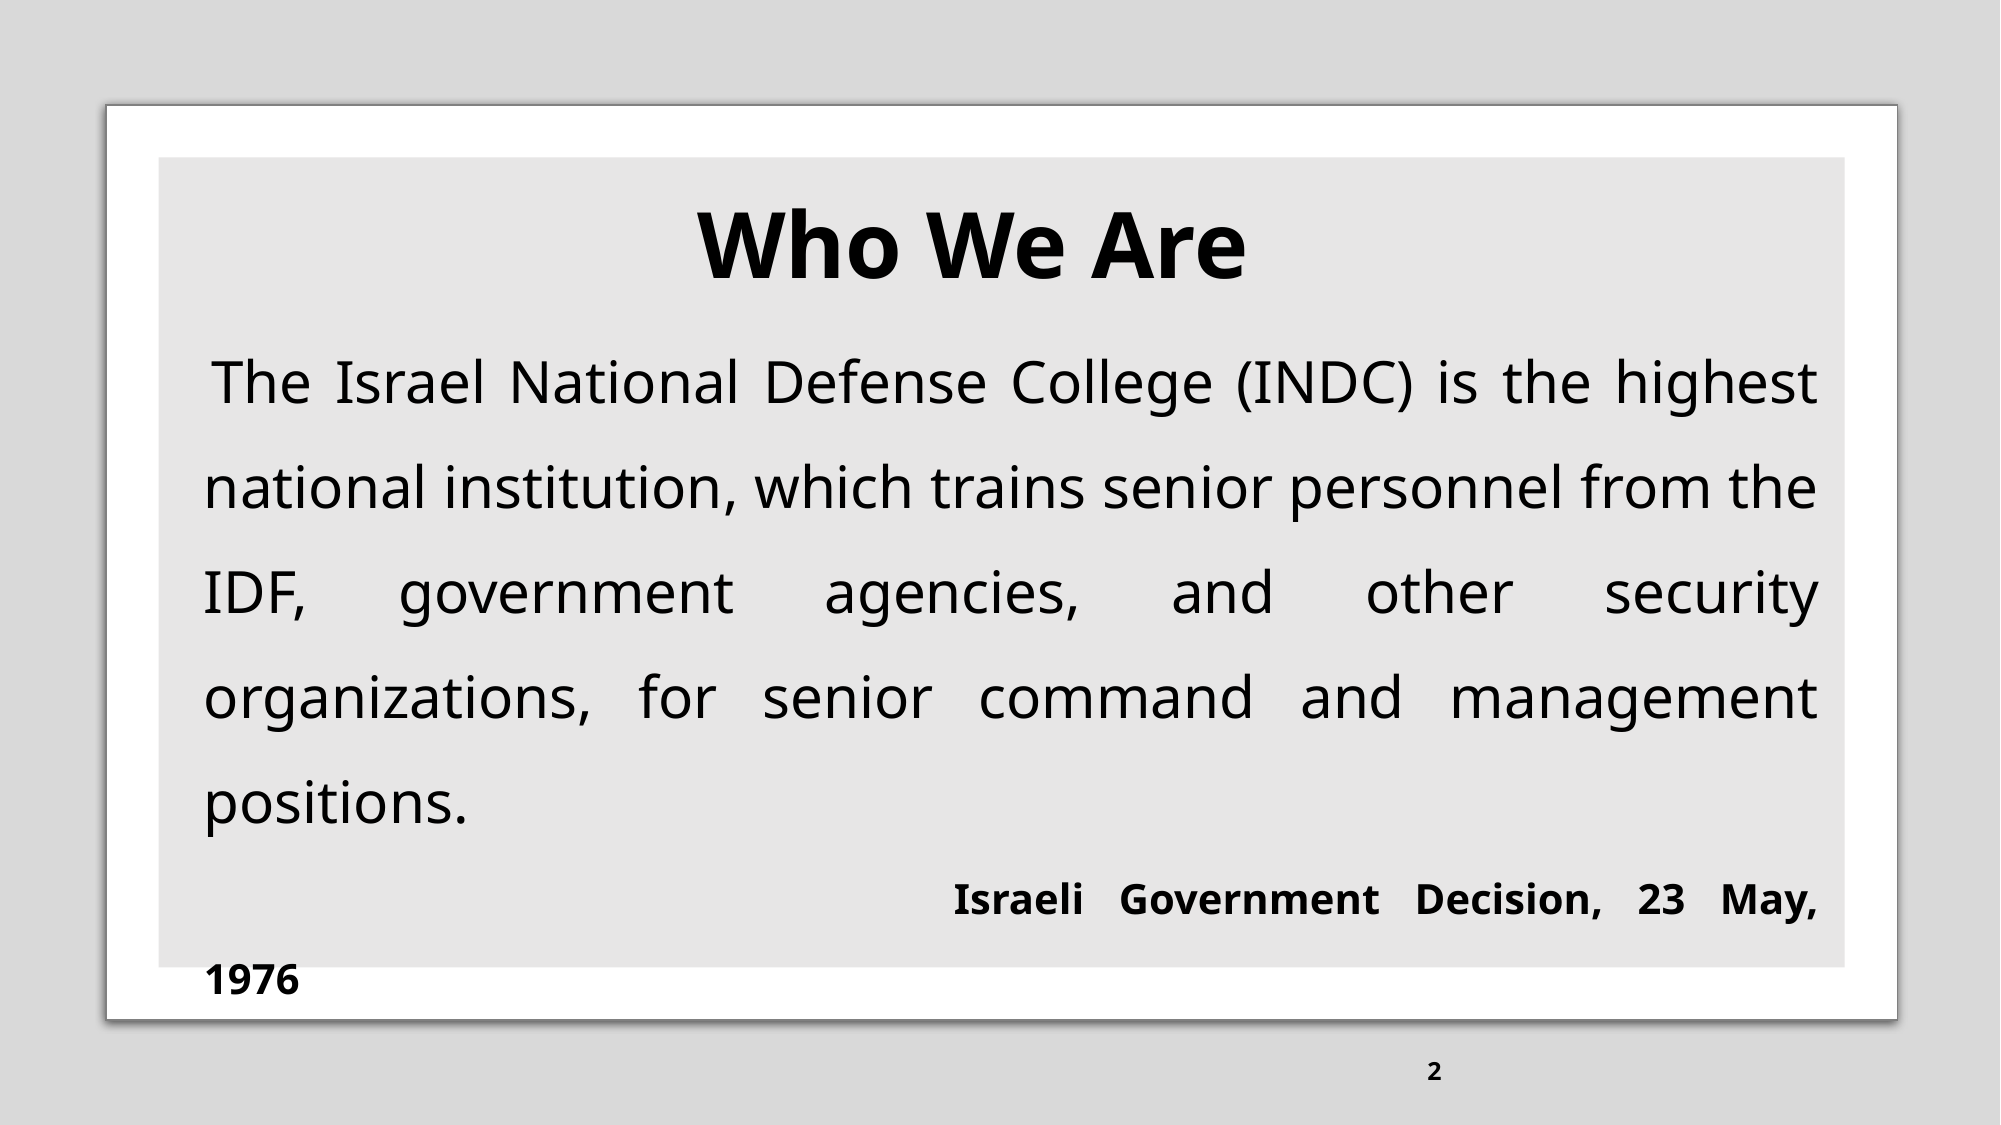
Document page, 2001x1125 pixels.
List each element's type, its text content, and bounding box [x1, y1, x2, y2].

slide_number 2 [1412, 1042, 1863, 1103]
text_box The Israel National Defense College (INDC) is the highest national institution, which trains senior personnel from the IDF, government agencies, and other security organizations, for senior command and management positions. Israeli Government Decision, 23 May, 1976 [151, 302, 1834, 1032]
text_box [105, 104, 1898, 1021]
text_box [0, 0, 2000, 1125]
text_box [158, 156, 1846, 968]
title Who We Are [182, 171, 1764, 302]
